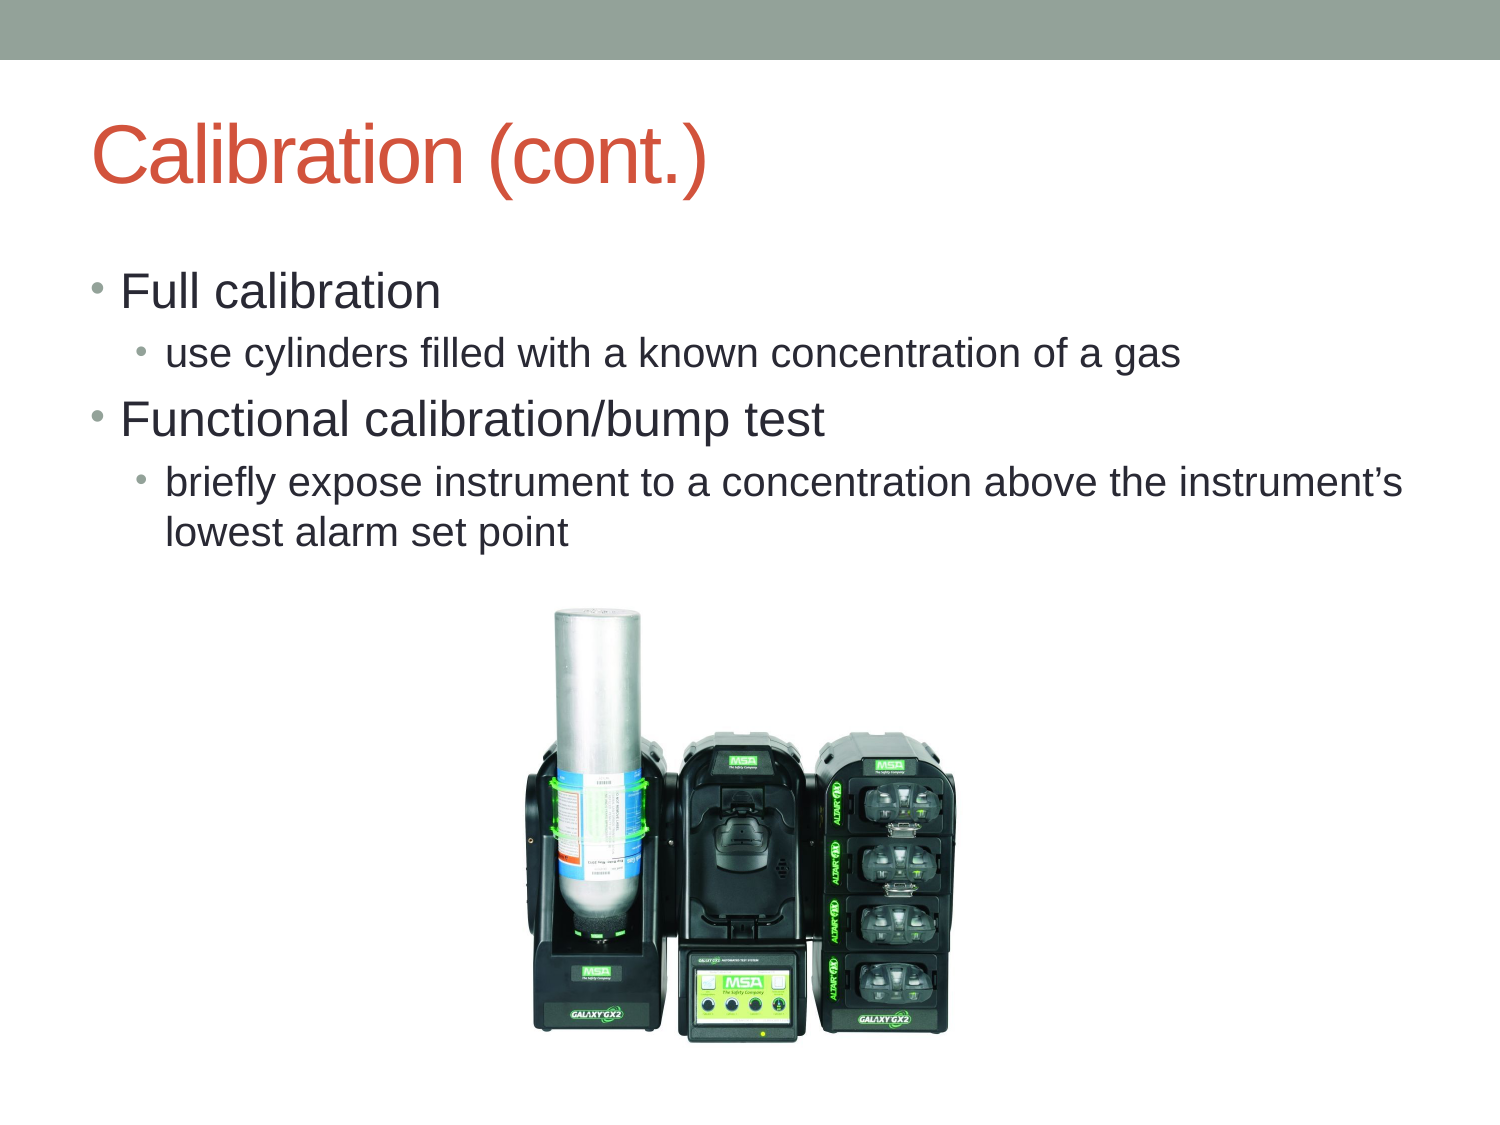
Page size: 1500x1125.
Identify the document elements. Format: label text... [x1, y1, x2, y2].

picture [474, 574, 976, 1065]
list Full calibration use cylinders filled with a known concentration of a gas Functional calibration/bump test briefly expose instrument to a concentration above the instrument’s lowest alarm set point [75, 262, 1500, 1113]
title Calibration (cont.) [75, 74, 1350, 225]
